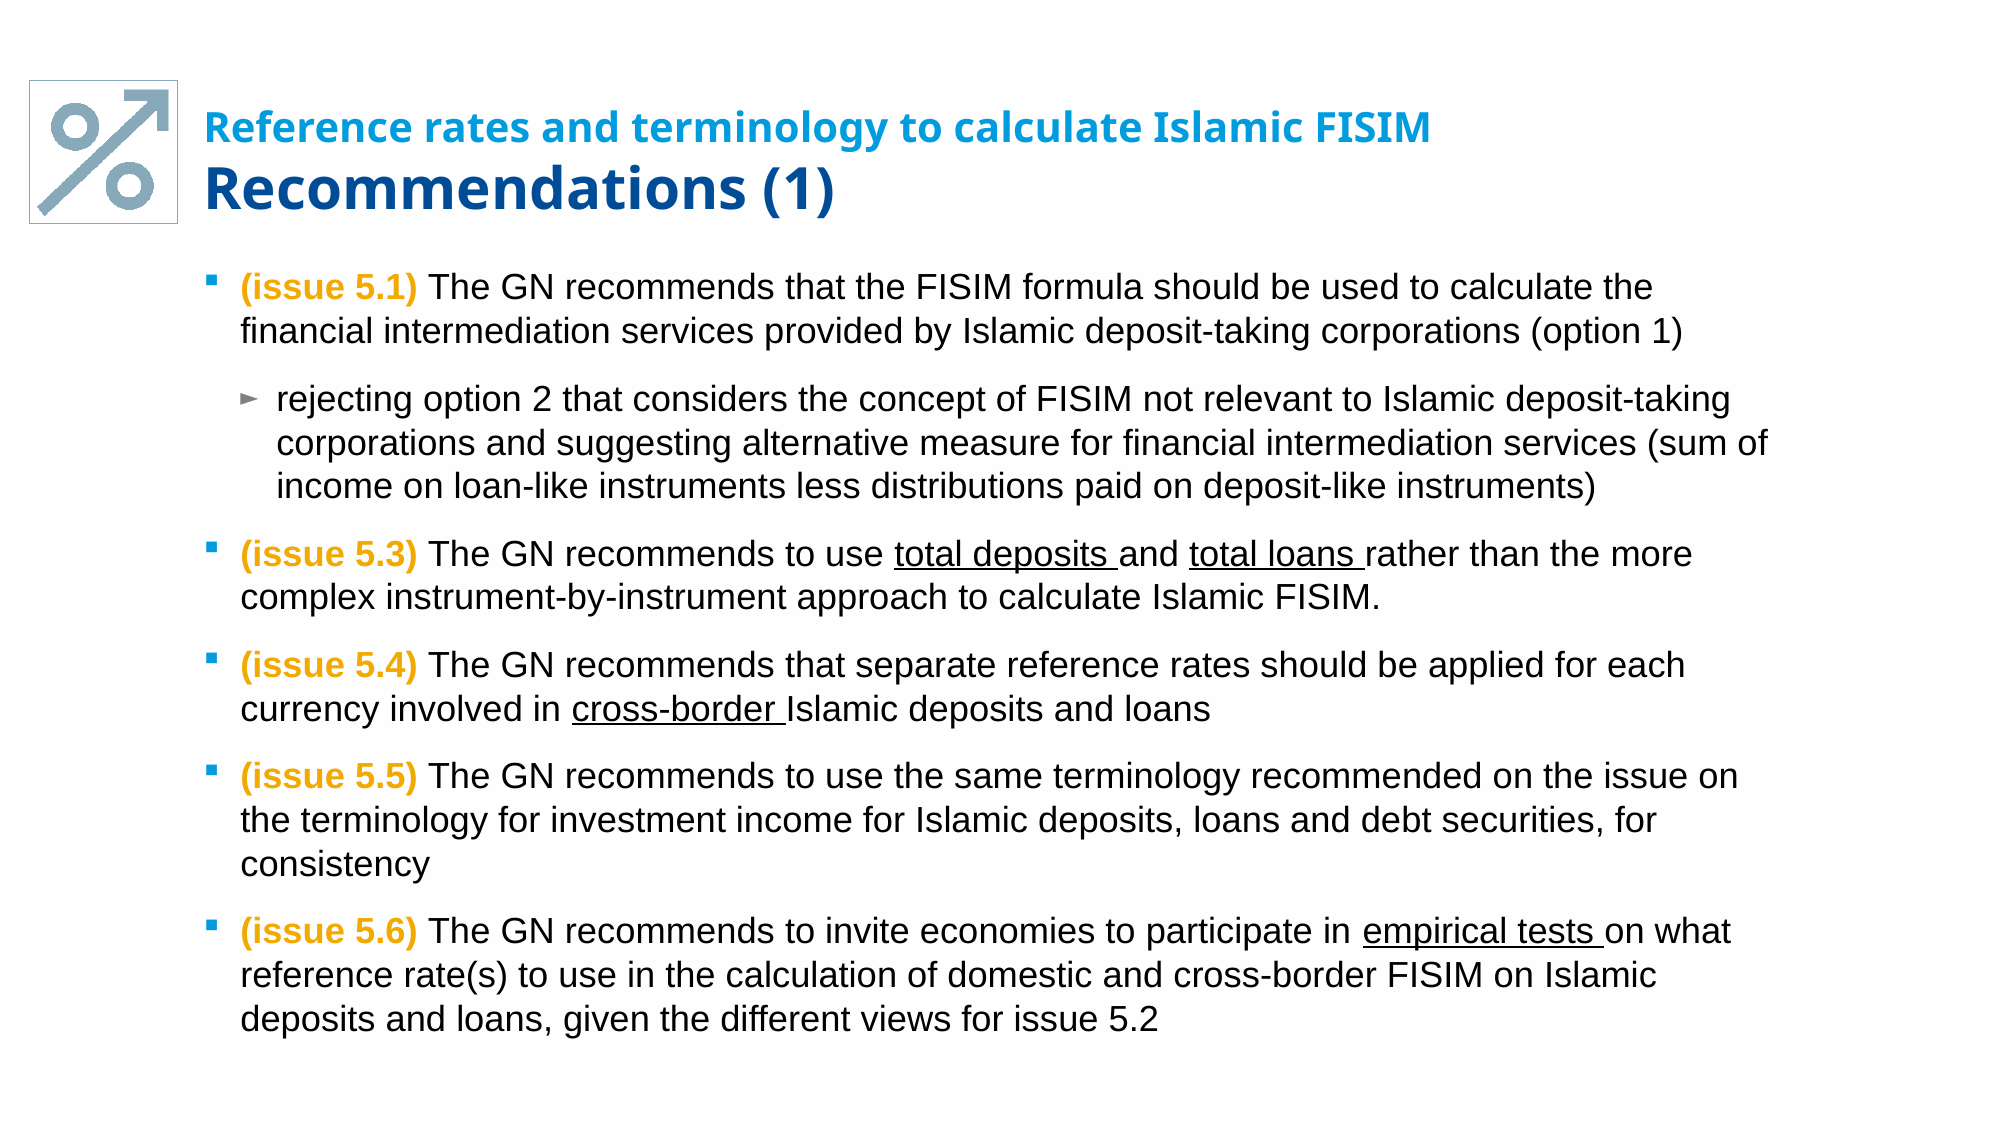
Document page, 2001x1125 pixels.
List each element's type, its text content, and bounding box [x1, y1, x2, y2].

picture [29, 80, 178, 224]
title Reference rates and terminology to calculate Islamic FISIM Recommendations (1) [203, 80, 1798, 242]
list (issue 5.1) The GN recommends that the FISIM formula should be used to calculate the financial intermediation services provided by Islamic deposit-taking corporations (option 1) rejecting option 2 that considers the concept of FISIM not relevant to Islamic deposit-taking corporations and suggesting alternative measure for financial intermediation services (sum of income on loan-like instruments less distributions paid on deposit-like instruments) (issue 5.3) The GN recommends to use total deposits and total loans rather than the more complex instrument-by-instrument approach to calculate Islamic FISIM. (issue 5.4) The GN recommends that separate reference rates should be applied for each currency involved in cross-border Islamic deposits and loans (issue 5.5) The GN recommends to use the same terminology recommended on the issue on the terminology for investment income for Islamic deposits, loans and debt securities, for consistency (issue 5.6) The GN recommends to invite economies to participate in empirical tests on what reference rate(s) to use in the calculation of domestic and cross-border FISIM on Islamic deposits and loans, given the different views for issue 5.2 [203, 242, 1798, 1039]
